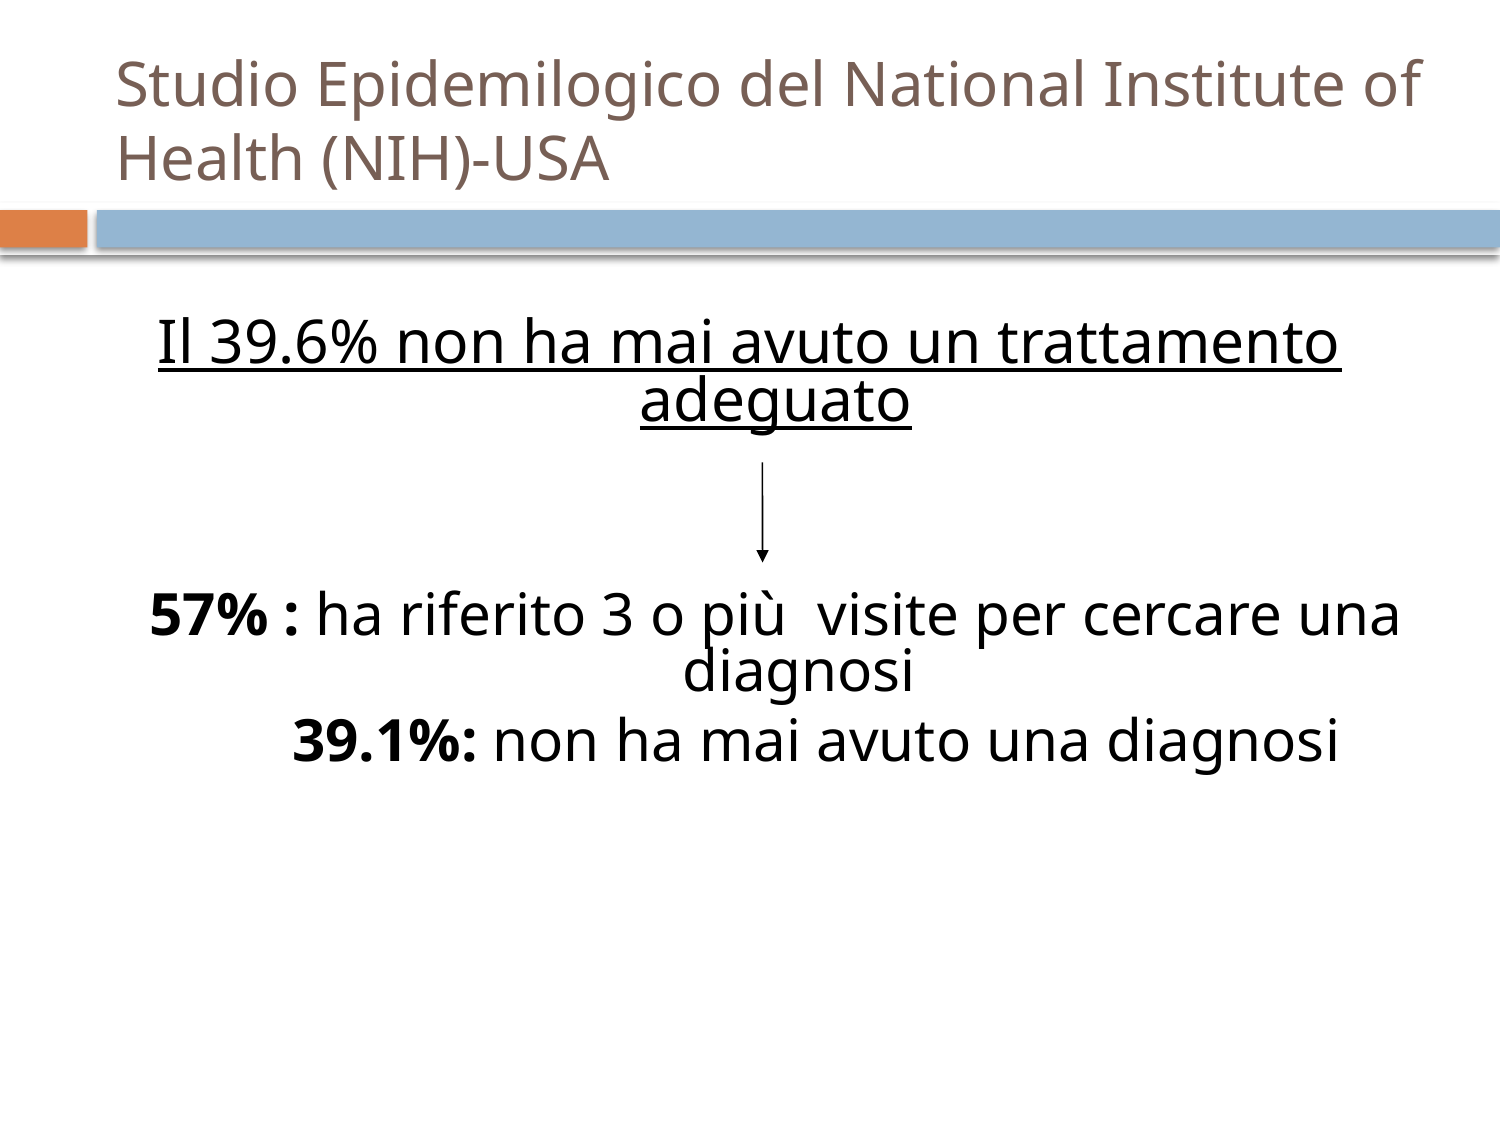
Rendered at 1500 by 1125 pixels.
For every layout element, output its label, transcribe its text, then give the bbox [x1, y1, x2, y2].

text_box [756, 462, 769, 563]
title Studio Epidemilogico del National Institute of Health (NIH)-USA [100, 37, 1438, 200]
list Il 39.6% non ha mai avuto un trattamento adeguato 57% : ha riferito 3 o più visite per cercare una diagnosi 39.1%: non ha mai avuto una diagnosi [75, 224, 1425, 1050]
